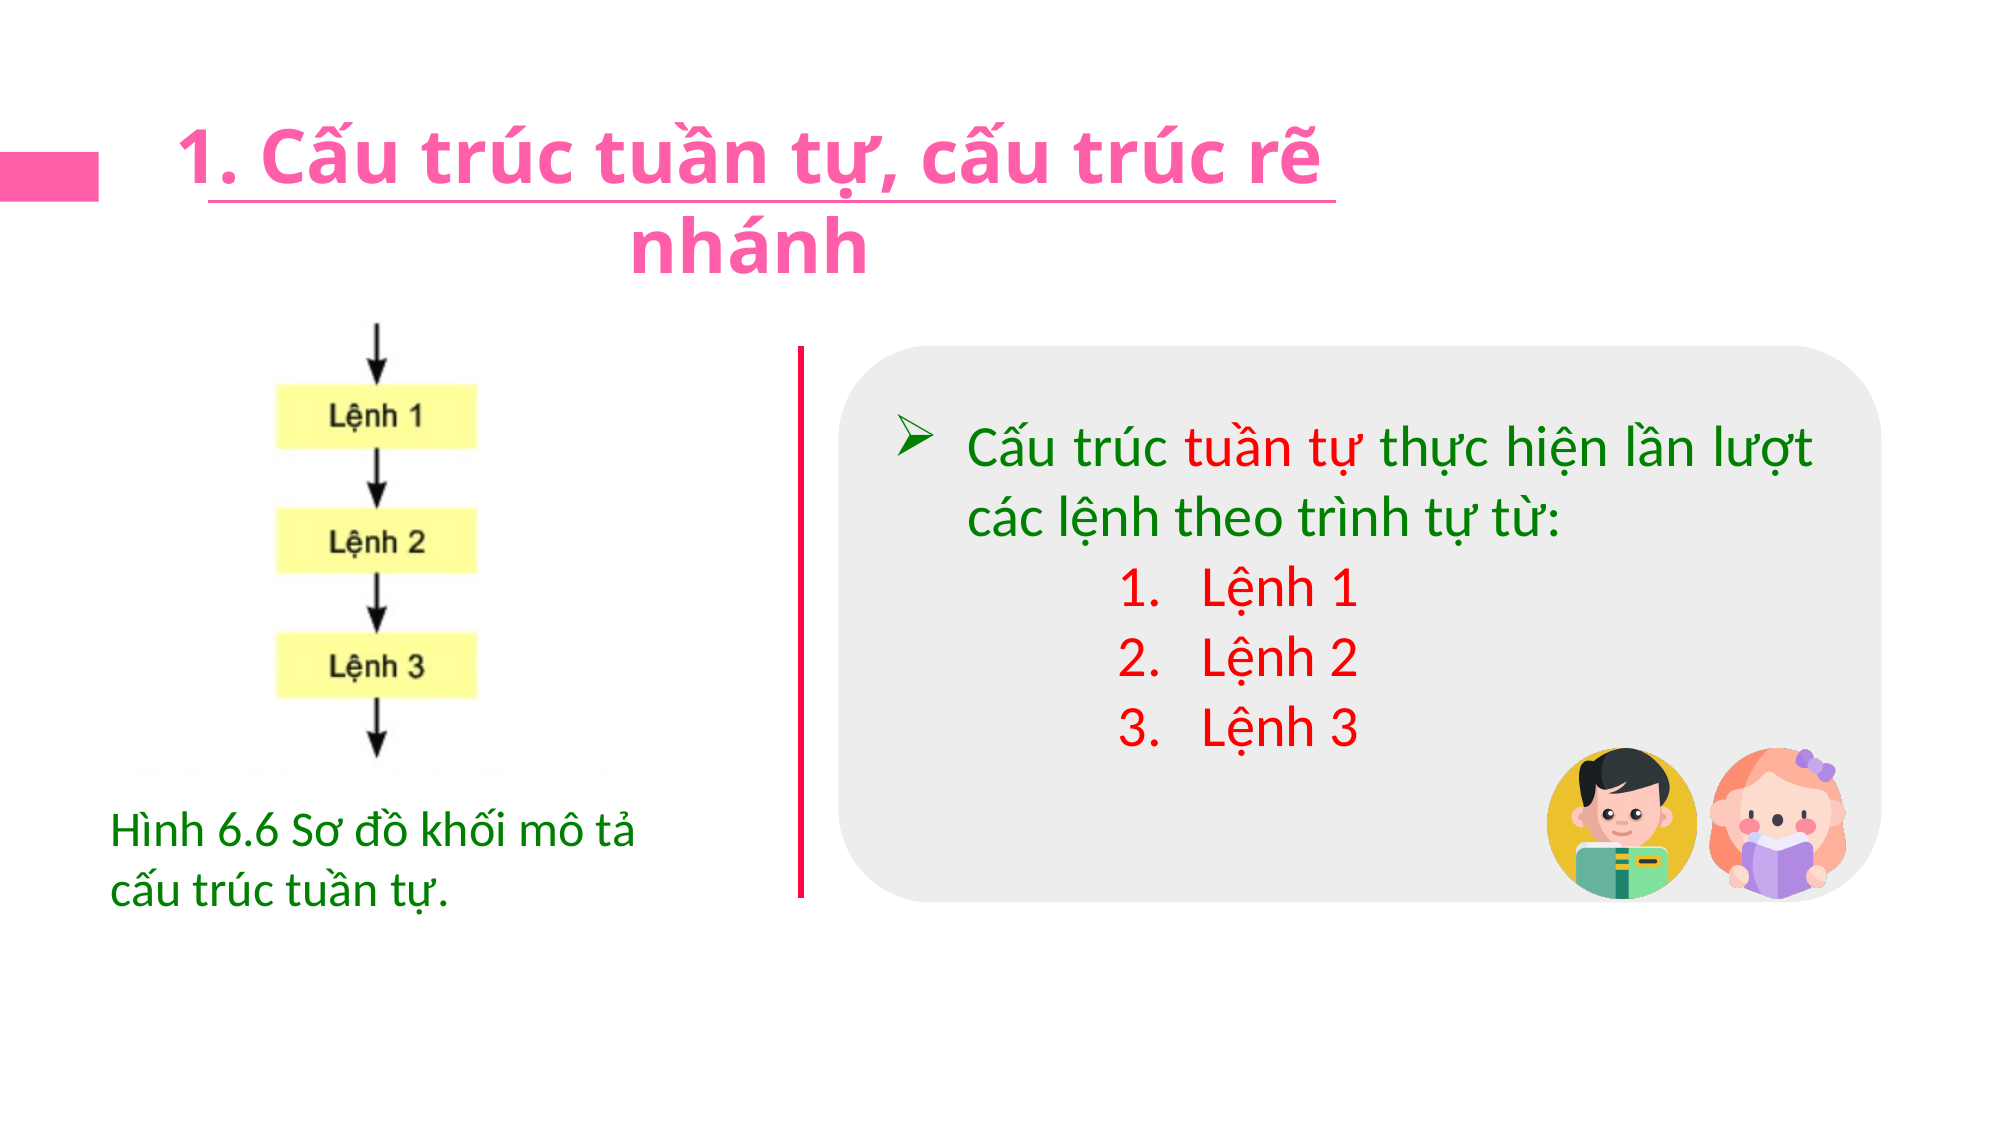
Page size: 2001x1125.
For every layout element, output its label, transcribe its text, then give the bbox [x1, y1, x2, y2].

text_box [837, 344, 1883, 904]
text_box Cấu trúc tuần tự thực hiện lần lượt các lệnh theo trình tự từ: Lệnh 1 Lệnh 2 Lệnh 3 [877, 400, 1829, 766]
picture [1546, 748, 1697, 899]
text_box [0, 151, 100, 203]
picture [132, 283, 652, 774]
picture [1702, 748, 1853, 899]
text_box Hình 6.6 Sơ đồ khối mô tả cấu trúc tuần tự. [95, 789, 652, 984]
text_box 1. Cấu trúc tuần tự, cấu trúc rẽ nhánh [95, 101, 1404, 296]
